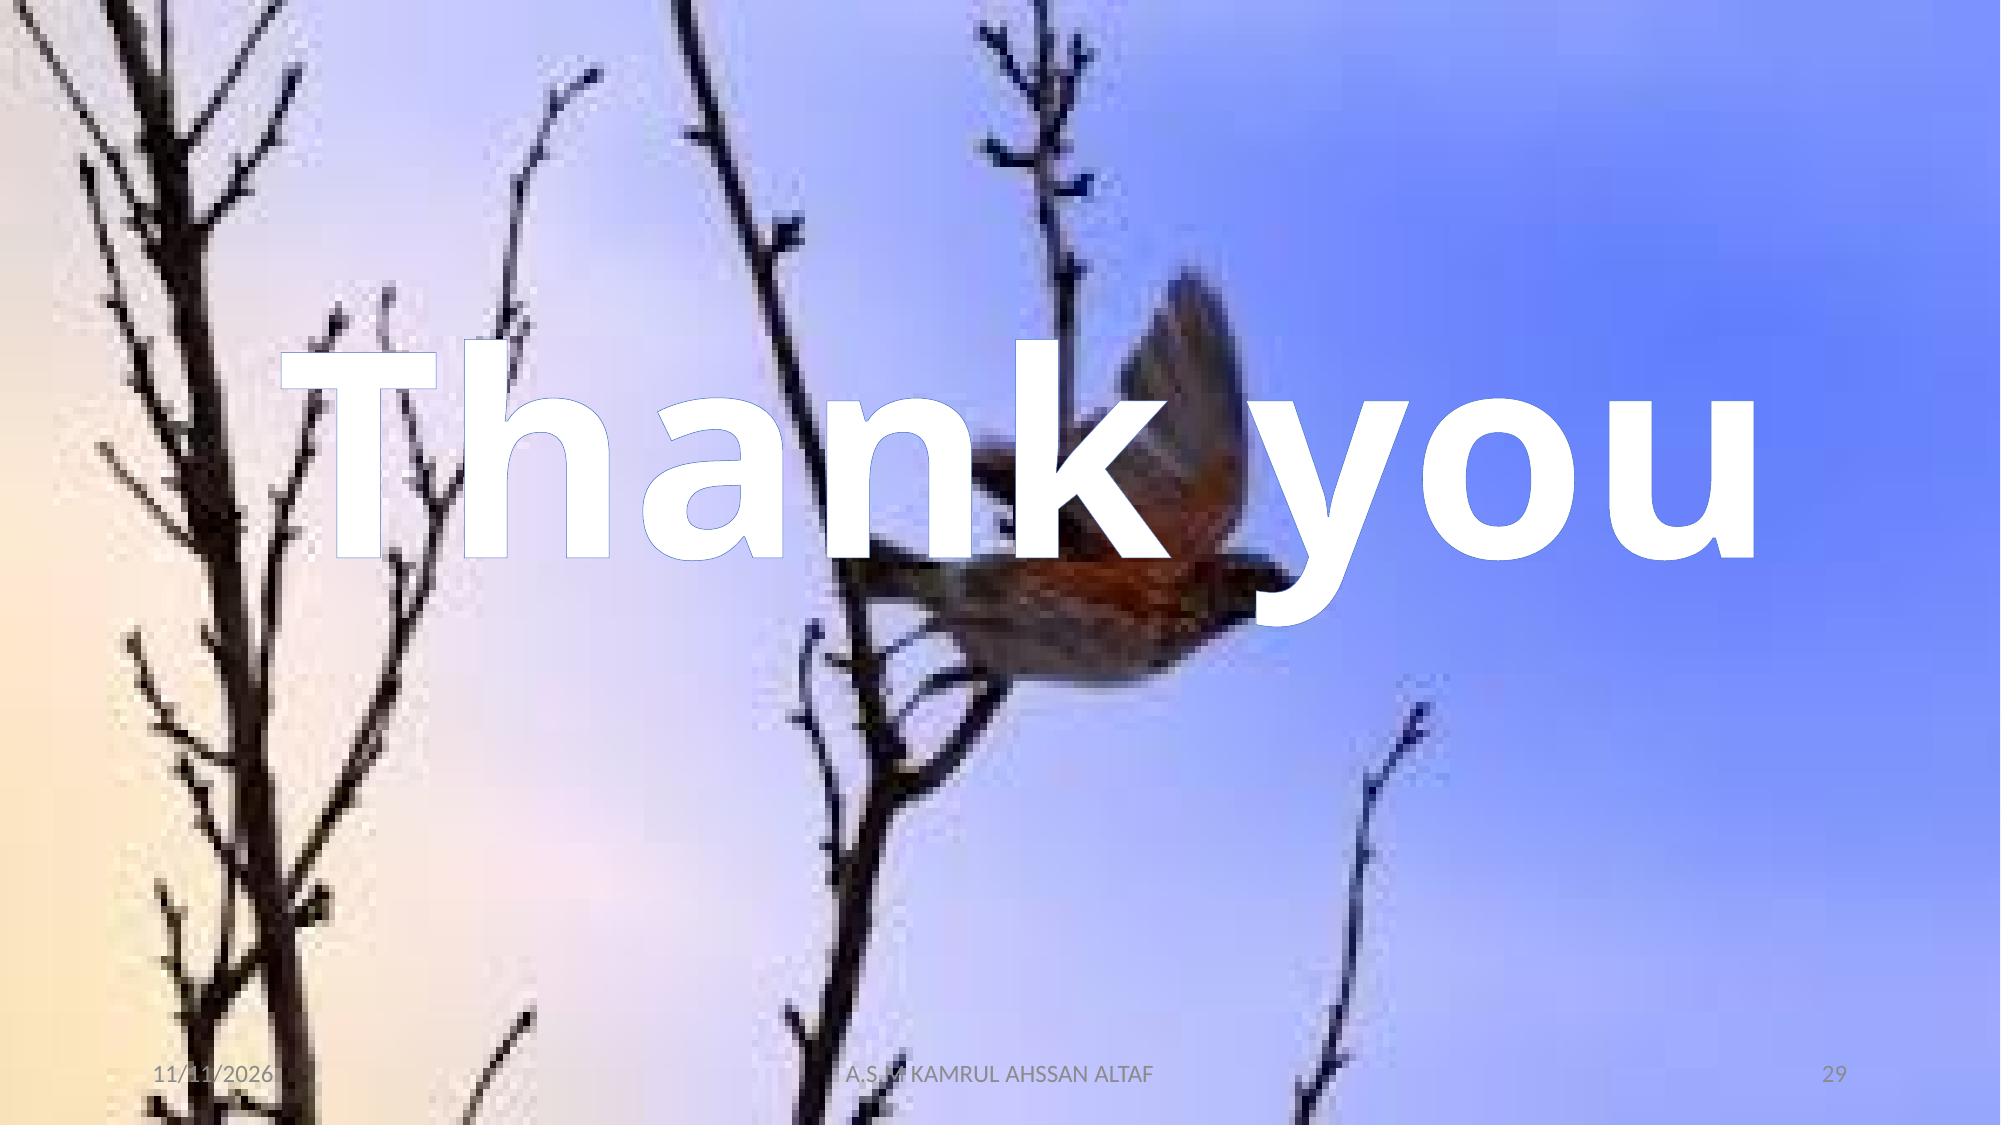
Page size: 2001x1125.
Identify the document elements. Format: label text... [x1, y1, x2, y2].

title Thank you [163, 356, 1889, 574]
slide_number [137, 1042, 588, 1103]
picture [0, 0, 2001, 1125]
slide_number 29 [1412, 1042, 1863, 1103]
footer A.S.M KAMRUL AHSSAN ALTAF [662, 1042, 1338, 1103]
